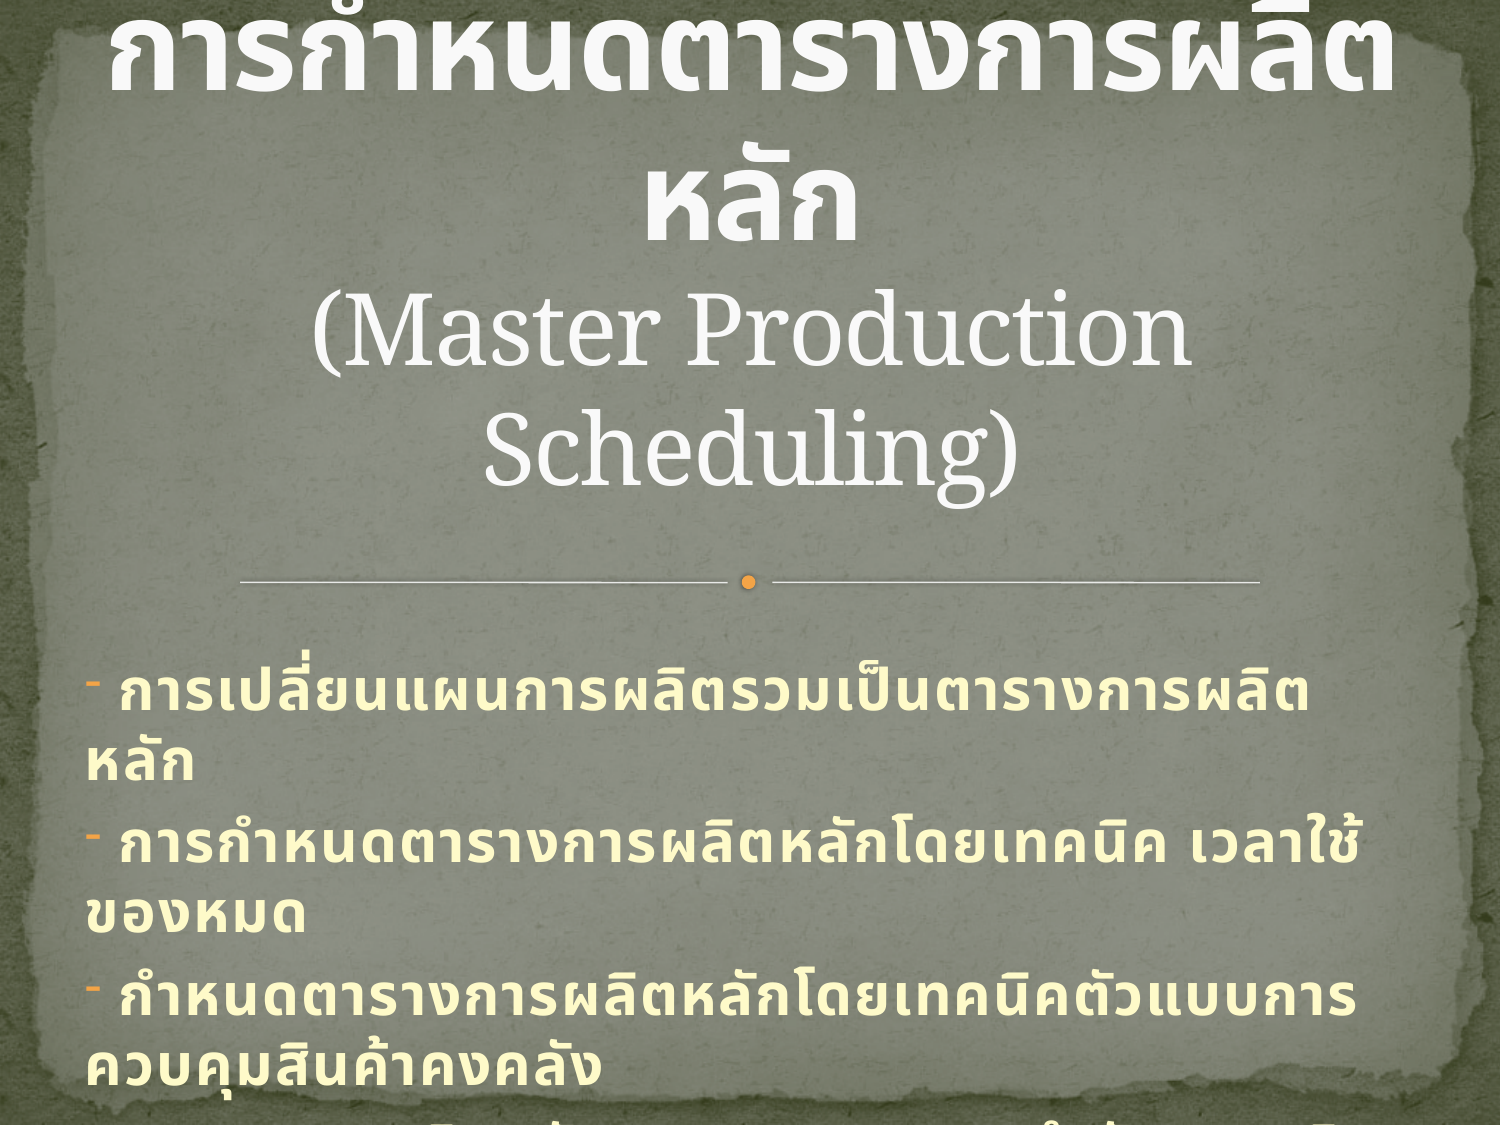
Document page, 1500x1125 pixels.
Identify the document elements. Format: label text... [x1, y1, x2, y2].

subtitle การเปลี่ยนแผนการผลิตรวมเป็นตารางการผลิตหลัก การกำหนดตารางการผลิตหลักโดยเทคนิค เวลาใช้ของหมด กำหนดตารางการผลิตหลักโดยเทคนิคตัวแบบการควบคุมสินค้าคงคลัง ตารางการผลิตหลักและการวางแผนกำลังการผลิตขั้นต้น [70, 644, 1433, 832]
title การกำหนดตารางการผลิตหลัก (Master Production Scheduling) [70, 187, 1433, 513]
